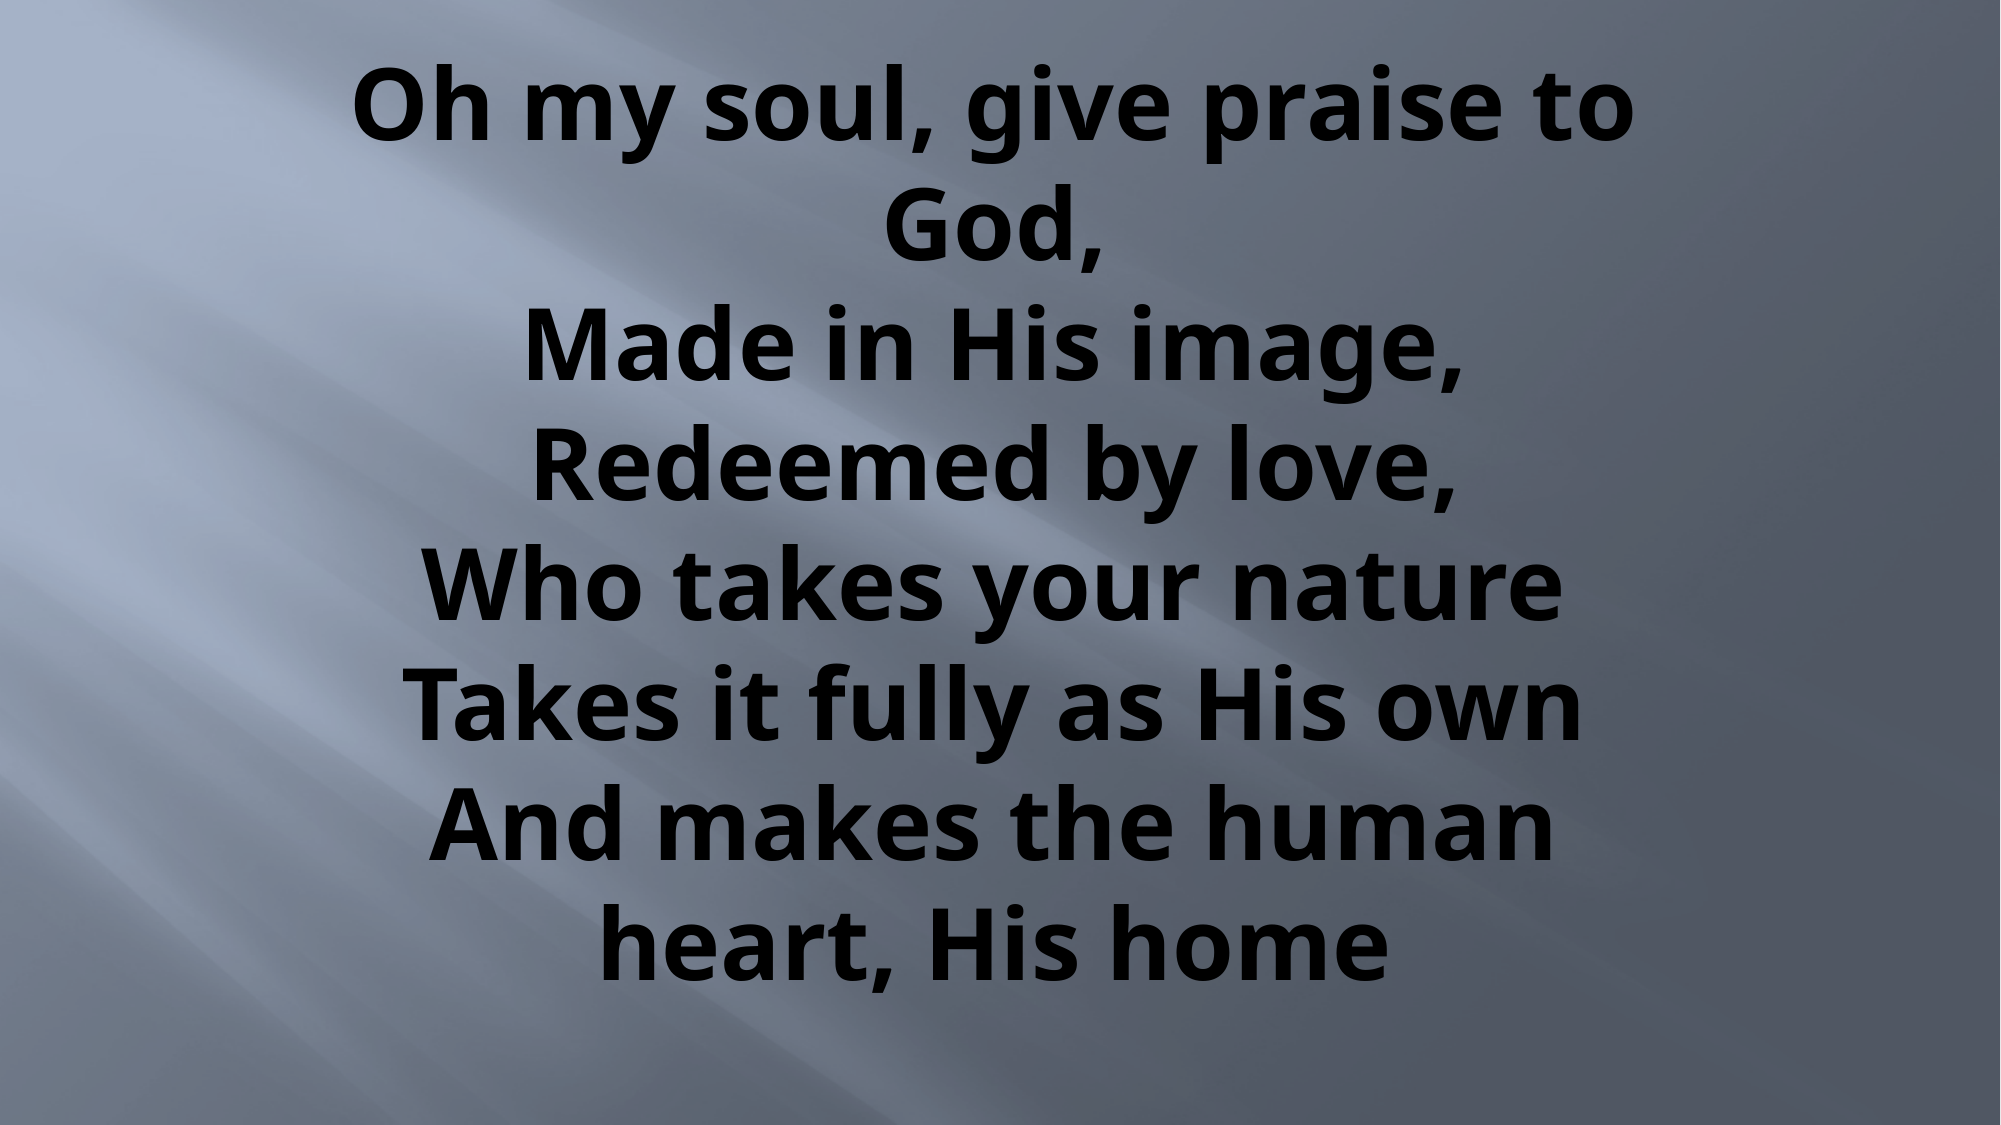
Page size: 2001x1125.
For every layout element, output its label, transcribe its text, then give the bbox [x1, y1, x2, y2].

title Oh my soul, give praise to God, Made in His image, Redeemed by love, Who takes your nature Takes it fully as His own And makes the human heart, His home [319, 37, 1670, 1000]
